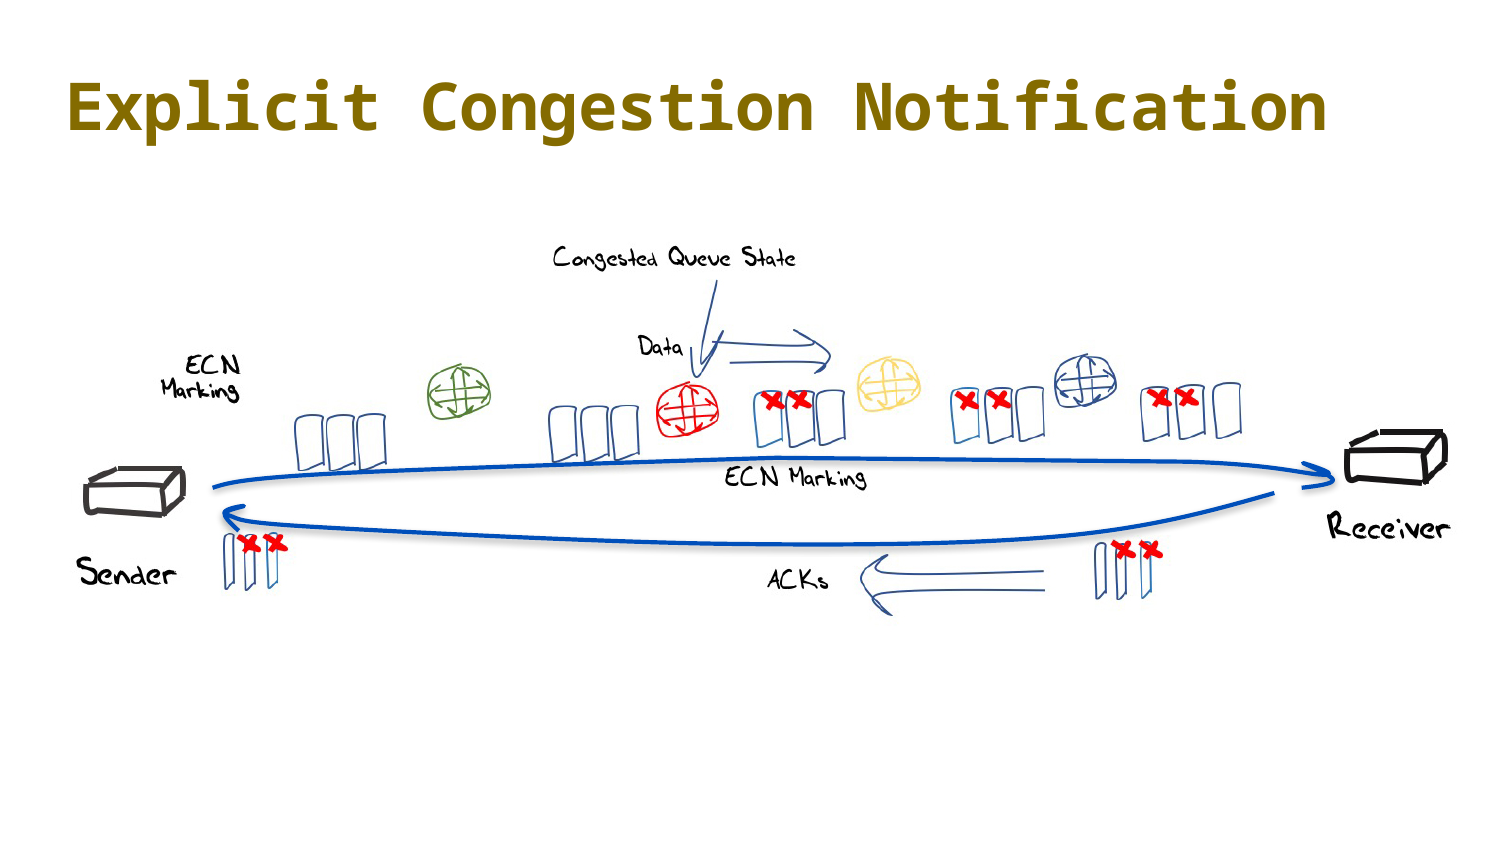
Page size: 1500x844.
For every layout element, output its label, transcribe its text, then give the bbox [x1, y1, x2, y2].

picture [0, 195, 1500, 649]
title Explicit Congestion Notification [64, 33, 1436, 175]
